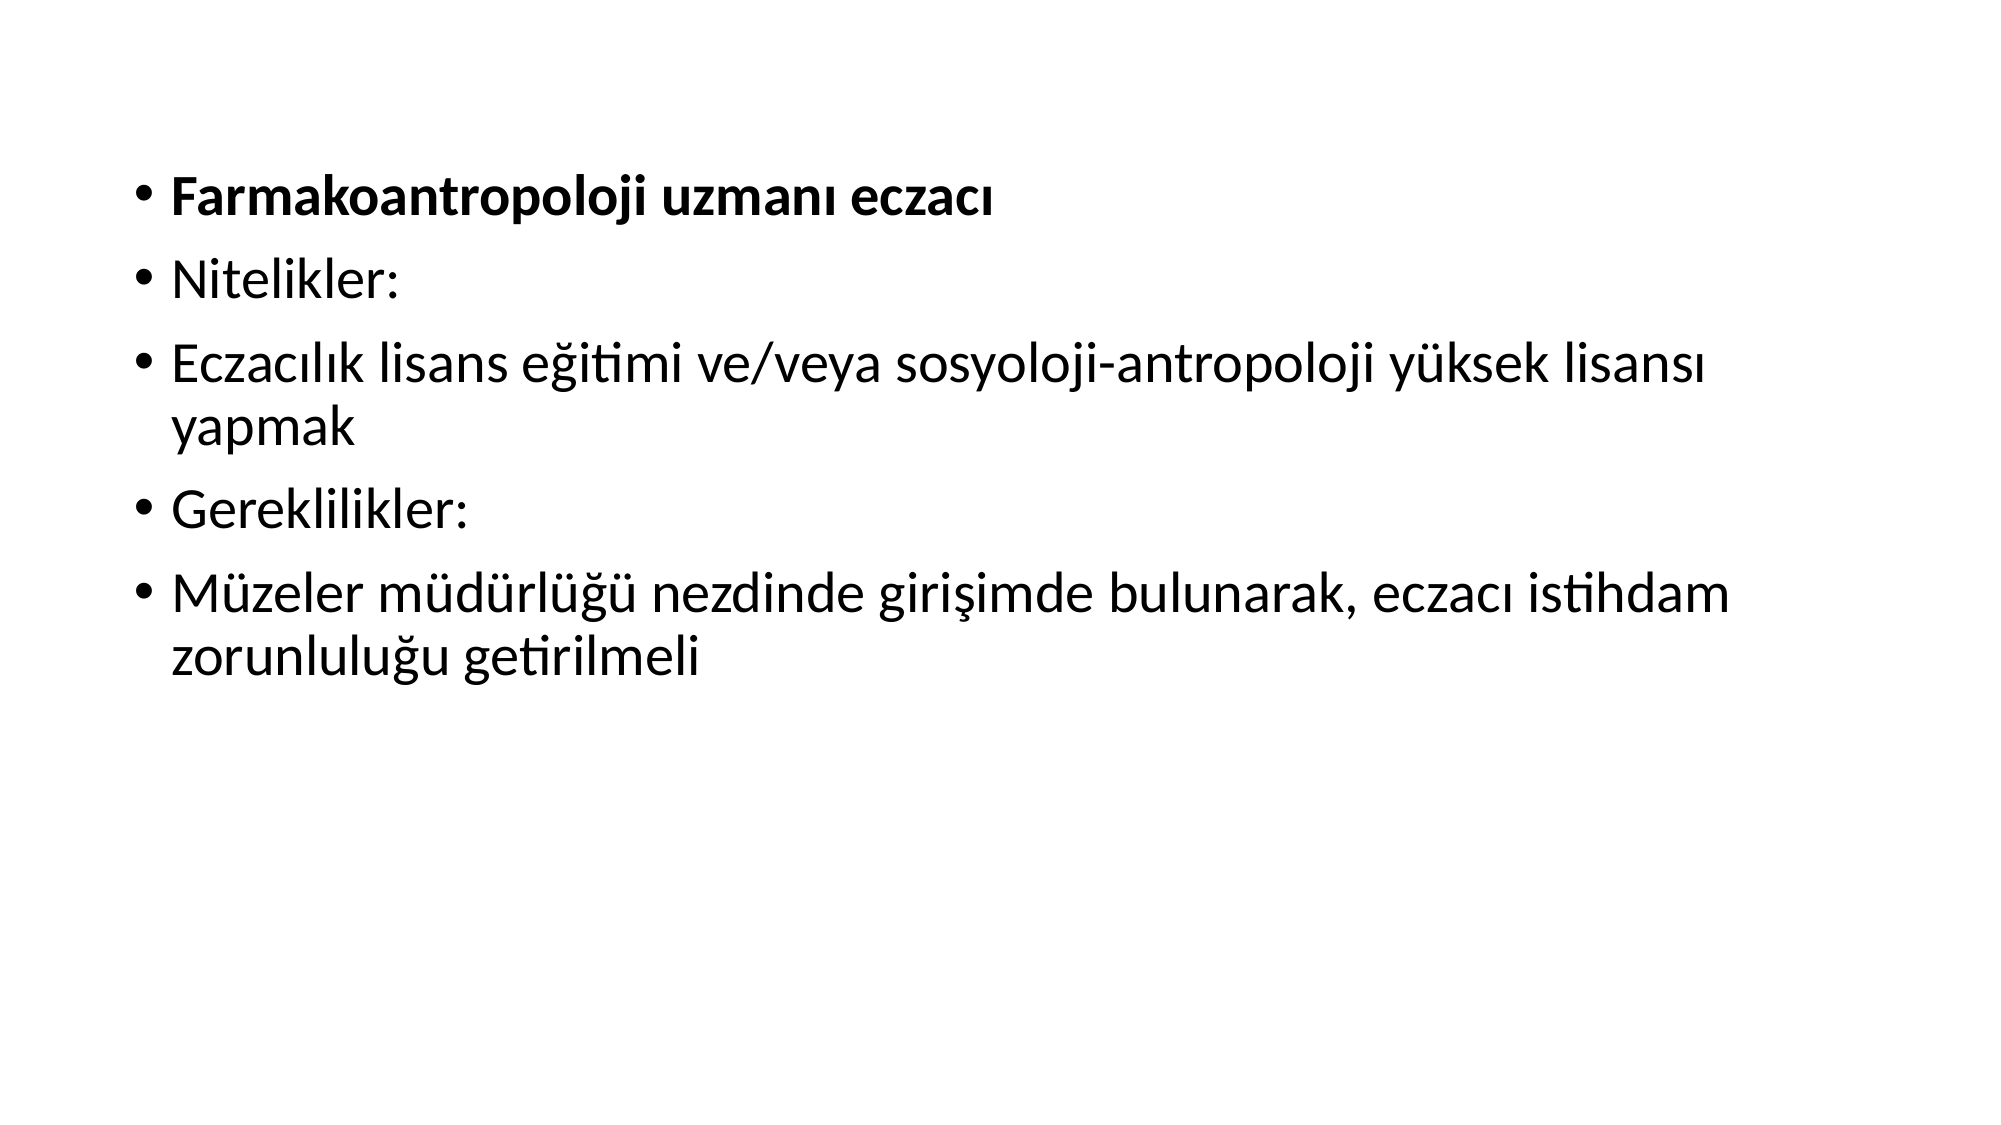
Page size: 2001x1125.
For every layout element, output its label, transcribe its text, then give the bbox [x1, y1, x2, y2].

list Farmakoantropoloji uzmanı eczacı Nitelikler: Eczacılık lisans eğitimi ve/veya sosyoloji-antropoloji yüksek lisansı yapmak Gereklilikler: Müzeler müdürlüğü nezdinde girişimde bulunarak, eczacı istihdam zorunluluğu getirilmeli [118, 157, 1863, 1014]
